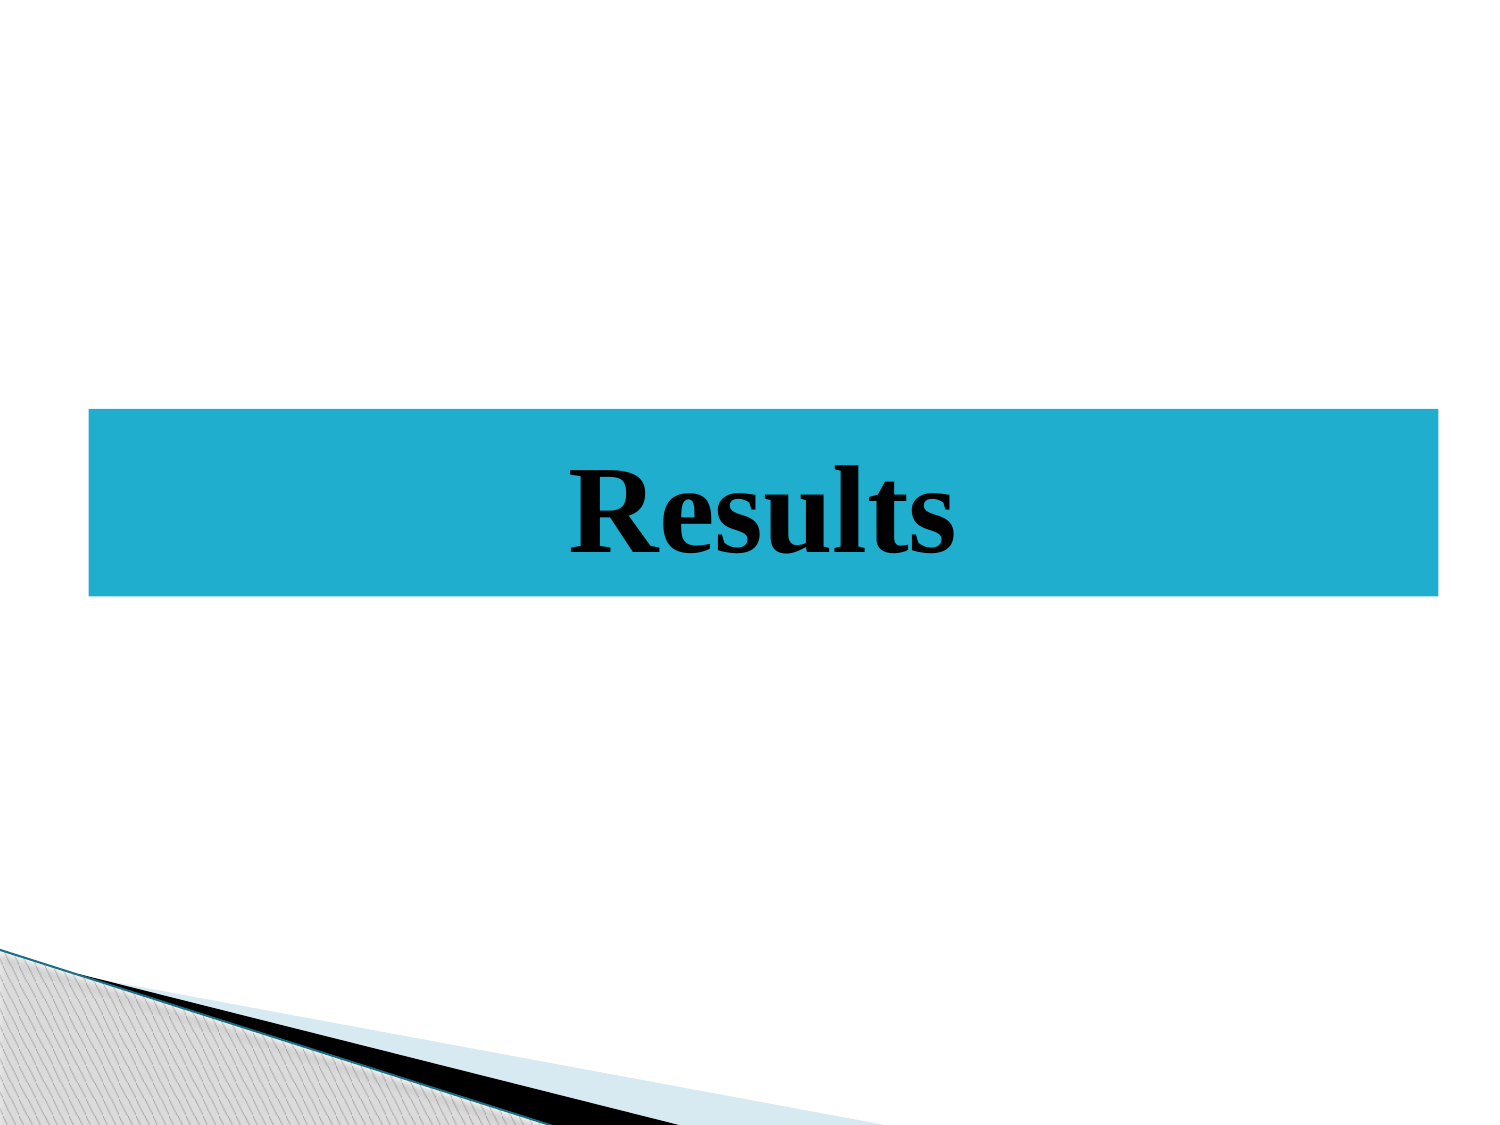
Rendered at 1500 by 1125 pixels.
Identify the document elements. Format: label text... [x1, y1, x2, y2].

title Results [88, 408, 1439, 597]
